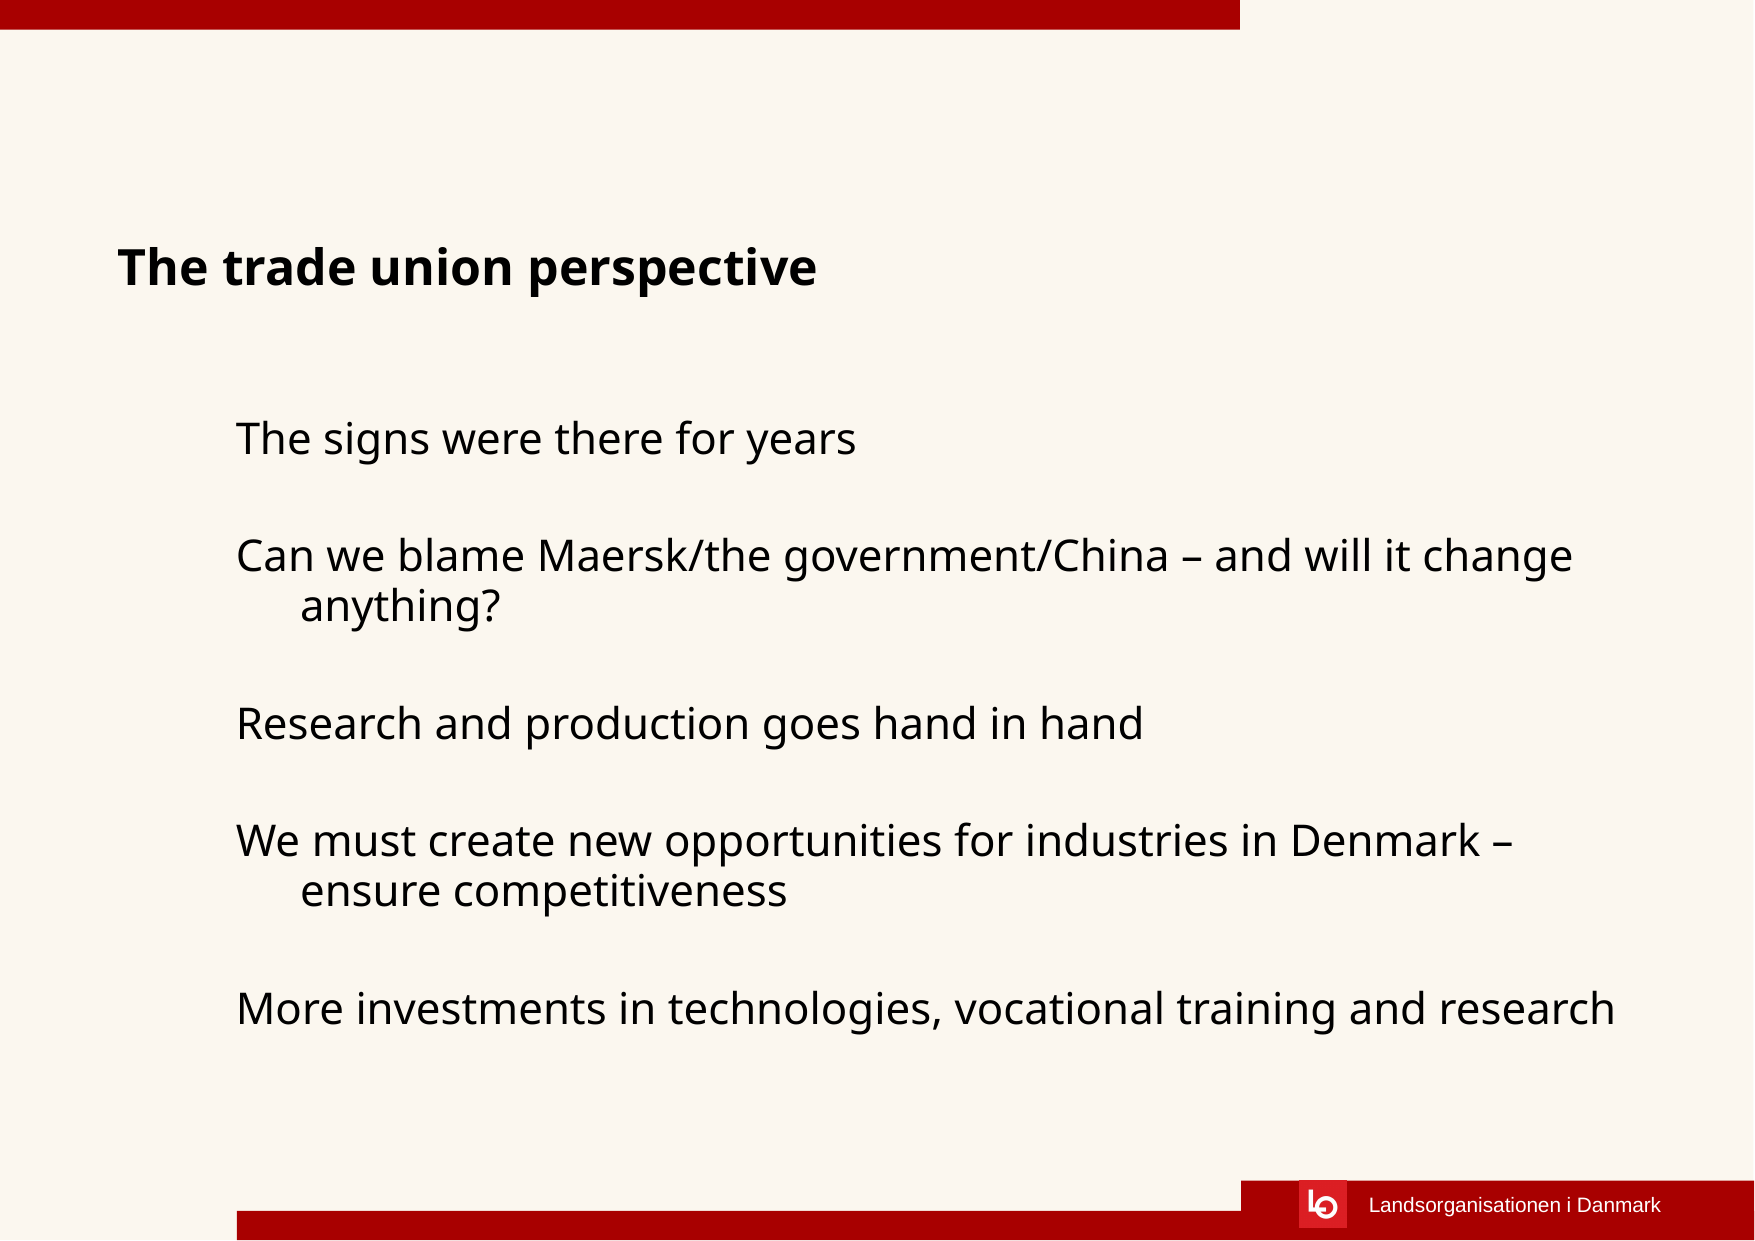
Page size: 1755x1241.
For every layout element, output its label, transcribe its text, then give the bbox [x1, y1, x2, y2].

title The trade union perspective [117, 176, 1654, 296]
list The signs were there for years Can we blame Maersk/the government/China – and will it change anything? Research and production goes hand in hand We must create new opportunities for industries in Denmark – ensure competitiveness More investments in technologies, vocational training and research [235, 412, 1657, 1134]
picture [1299, 1180, 1347, 1228]
